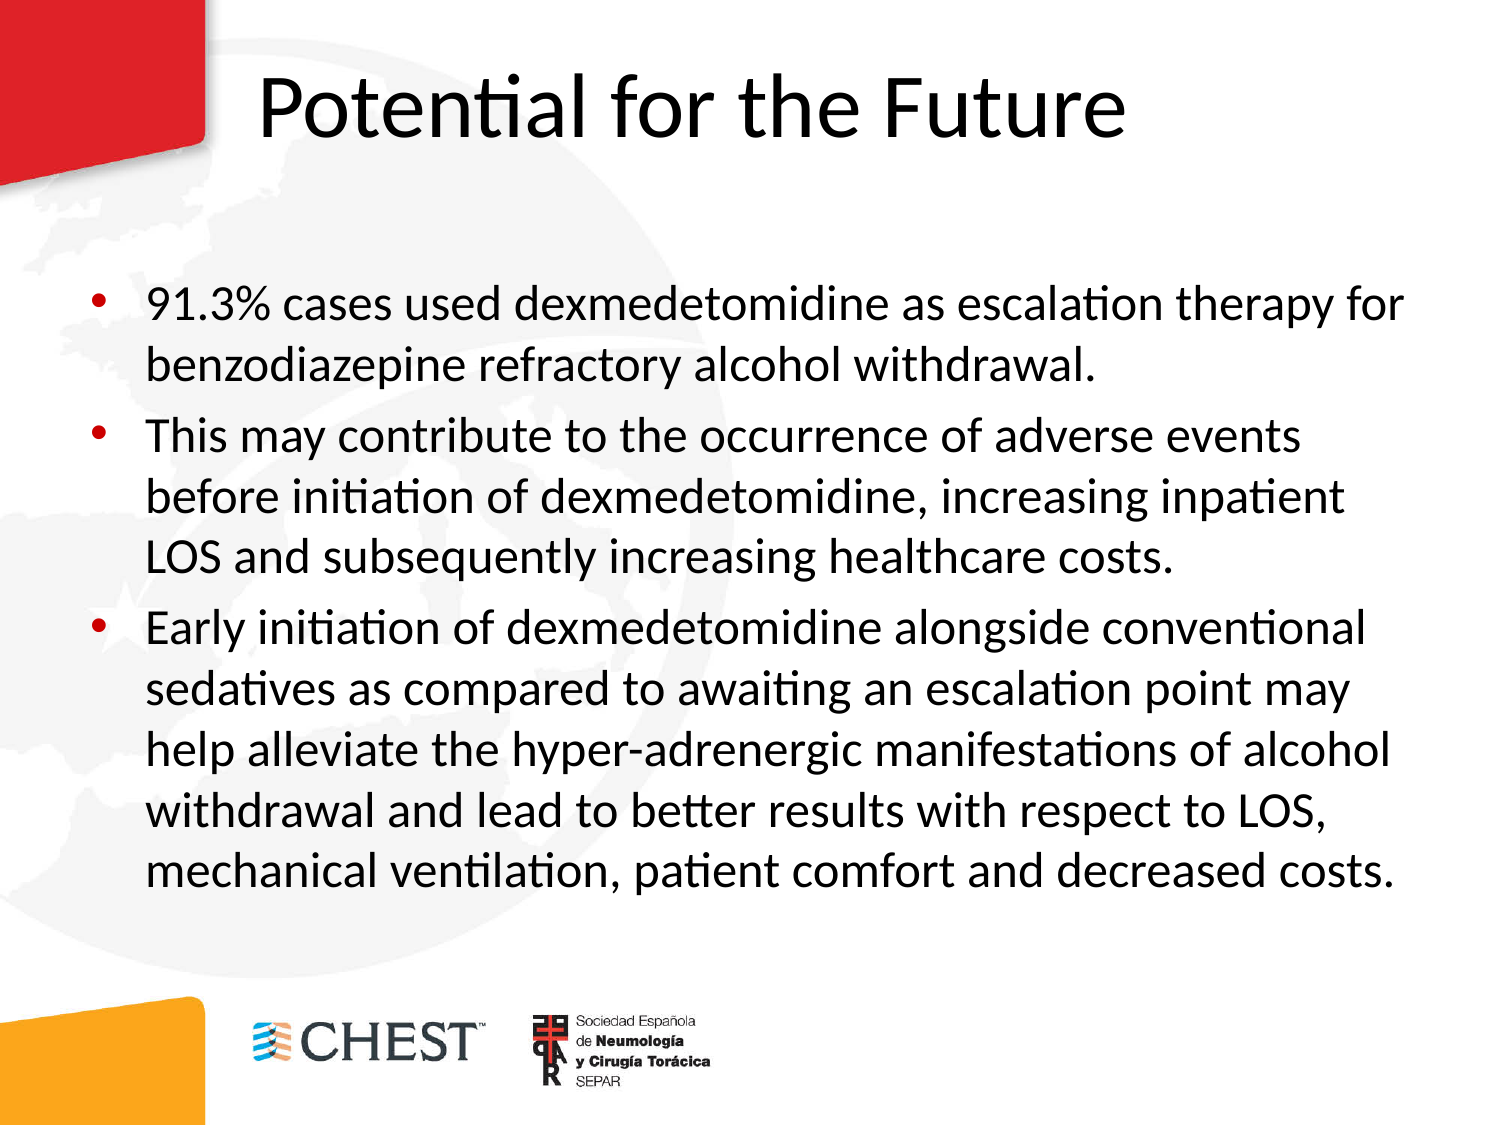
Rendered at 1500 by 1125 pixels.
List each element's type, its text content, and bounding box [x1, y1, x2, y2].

title Potential for the Future [242, 4, 1425, 197]
picture [0, 0, 1500, 1125]
list 91.3% cases used dexmedetomidine as escalation therapy for benzodiazepine refractory alcohol withdrawal. This may contribute to the occurrence of adverse events before initiation of dexmedetomidine, increasing inpatient LOS and subsequently increasing healthcare costs. Early initiation of dexmedetomidine alongside conventional sedatives as compared to awaiting an escalation point may help alleviate the hyper-adrenergic manifestations of alcohol withdrawal and lead to better results with respect to LOS, mechanical ventilation, patient comfort and decreased costs. [75, 262, 1425, 1005]
